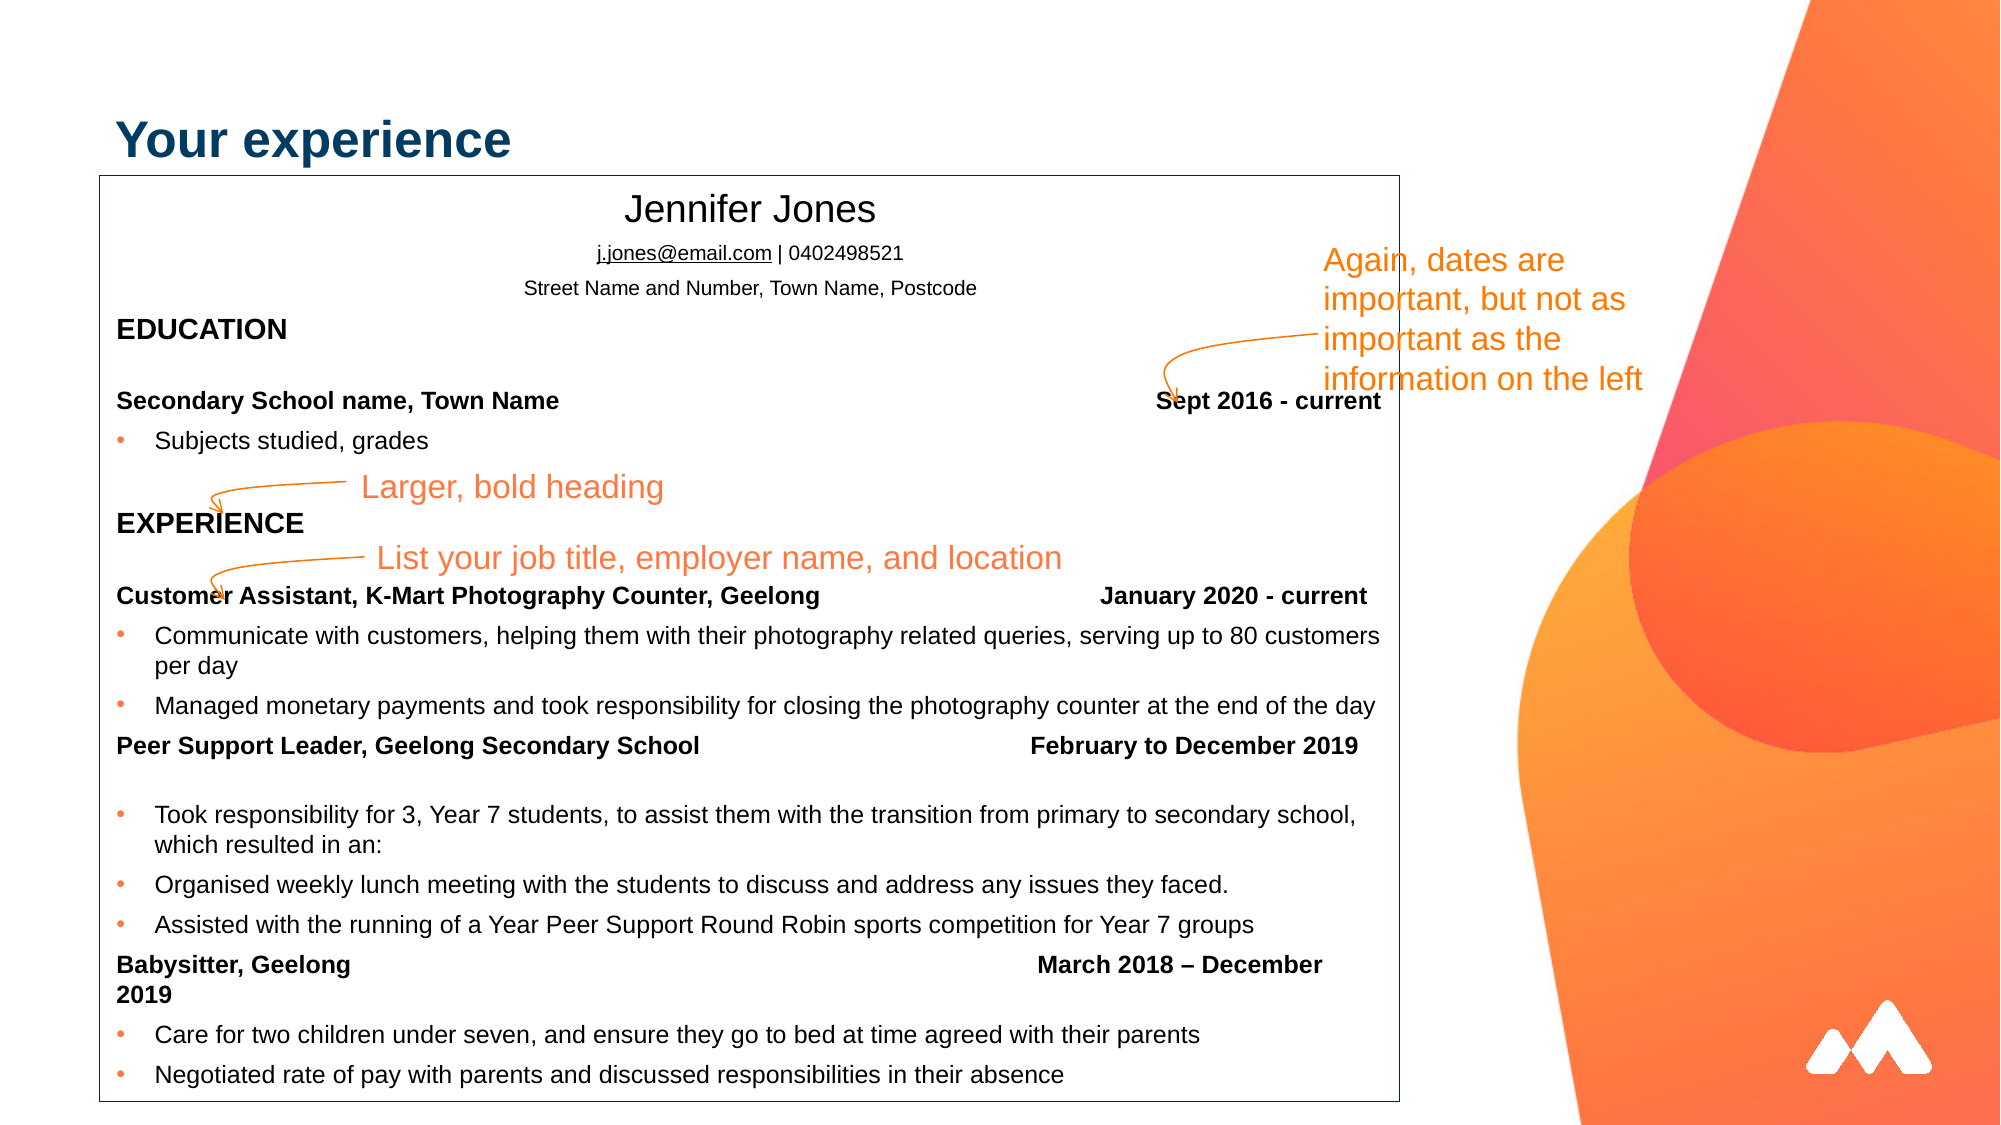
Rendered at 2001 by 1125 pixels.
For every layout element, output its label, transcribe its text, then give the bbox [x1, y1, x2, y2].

text_box Jennifer Jones j.jones@email.com | 0402498521 Street Name and Number, Town Name, Postcode EDUCATION Secondary School name, Town Name Sept 2016 - current Subjects studied, grades EXPERIENCE Customer Assistant, K-Mart Photography Counter, Geelong January 2020 - current Communicate with customers, helping them with their photography related queries, serving up to 80 customers per day Managed monetary payments and took responsibility for closing the photography counter at the end of the day Peer Support Leader, Geelong Secondary School February to December 2019 Took responsibility for 3, Year 7 students, to assist them with the transition from primary to secondary school, which resulted in an: Organised weekly lunch meeting with the students to discuss and address any issues they faced. Assisted with the running of a Year Peer Support Round Robin sports competition for Year 7 groups Babysitter, Geelong March 2018 – December 2019 Care for two children under seven, and ensure they go to bed at time agreed with their parents Negotiated rate of pay with parents and discussed responsibilities in their absence [99, 175, 1400, 1102]
picture [1500, 0, 2000, 1125]
text_box [209, 480, 346, 514]
title Your experience [99, 43, 1606, 230]
text_box Larger, bold heading [346, 458, 683, 513]
text_box [1163, 333, 1308, 404]
text_box List your job title, employer name, and location [361, 529, 1086, 584]
text_box [210, 556, 361, 600]
text_box Again, dates are important, but not as important as the information on the left [1308, 230, 1661, 405]
